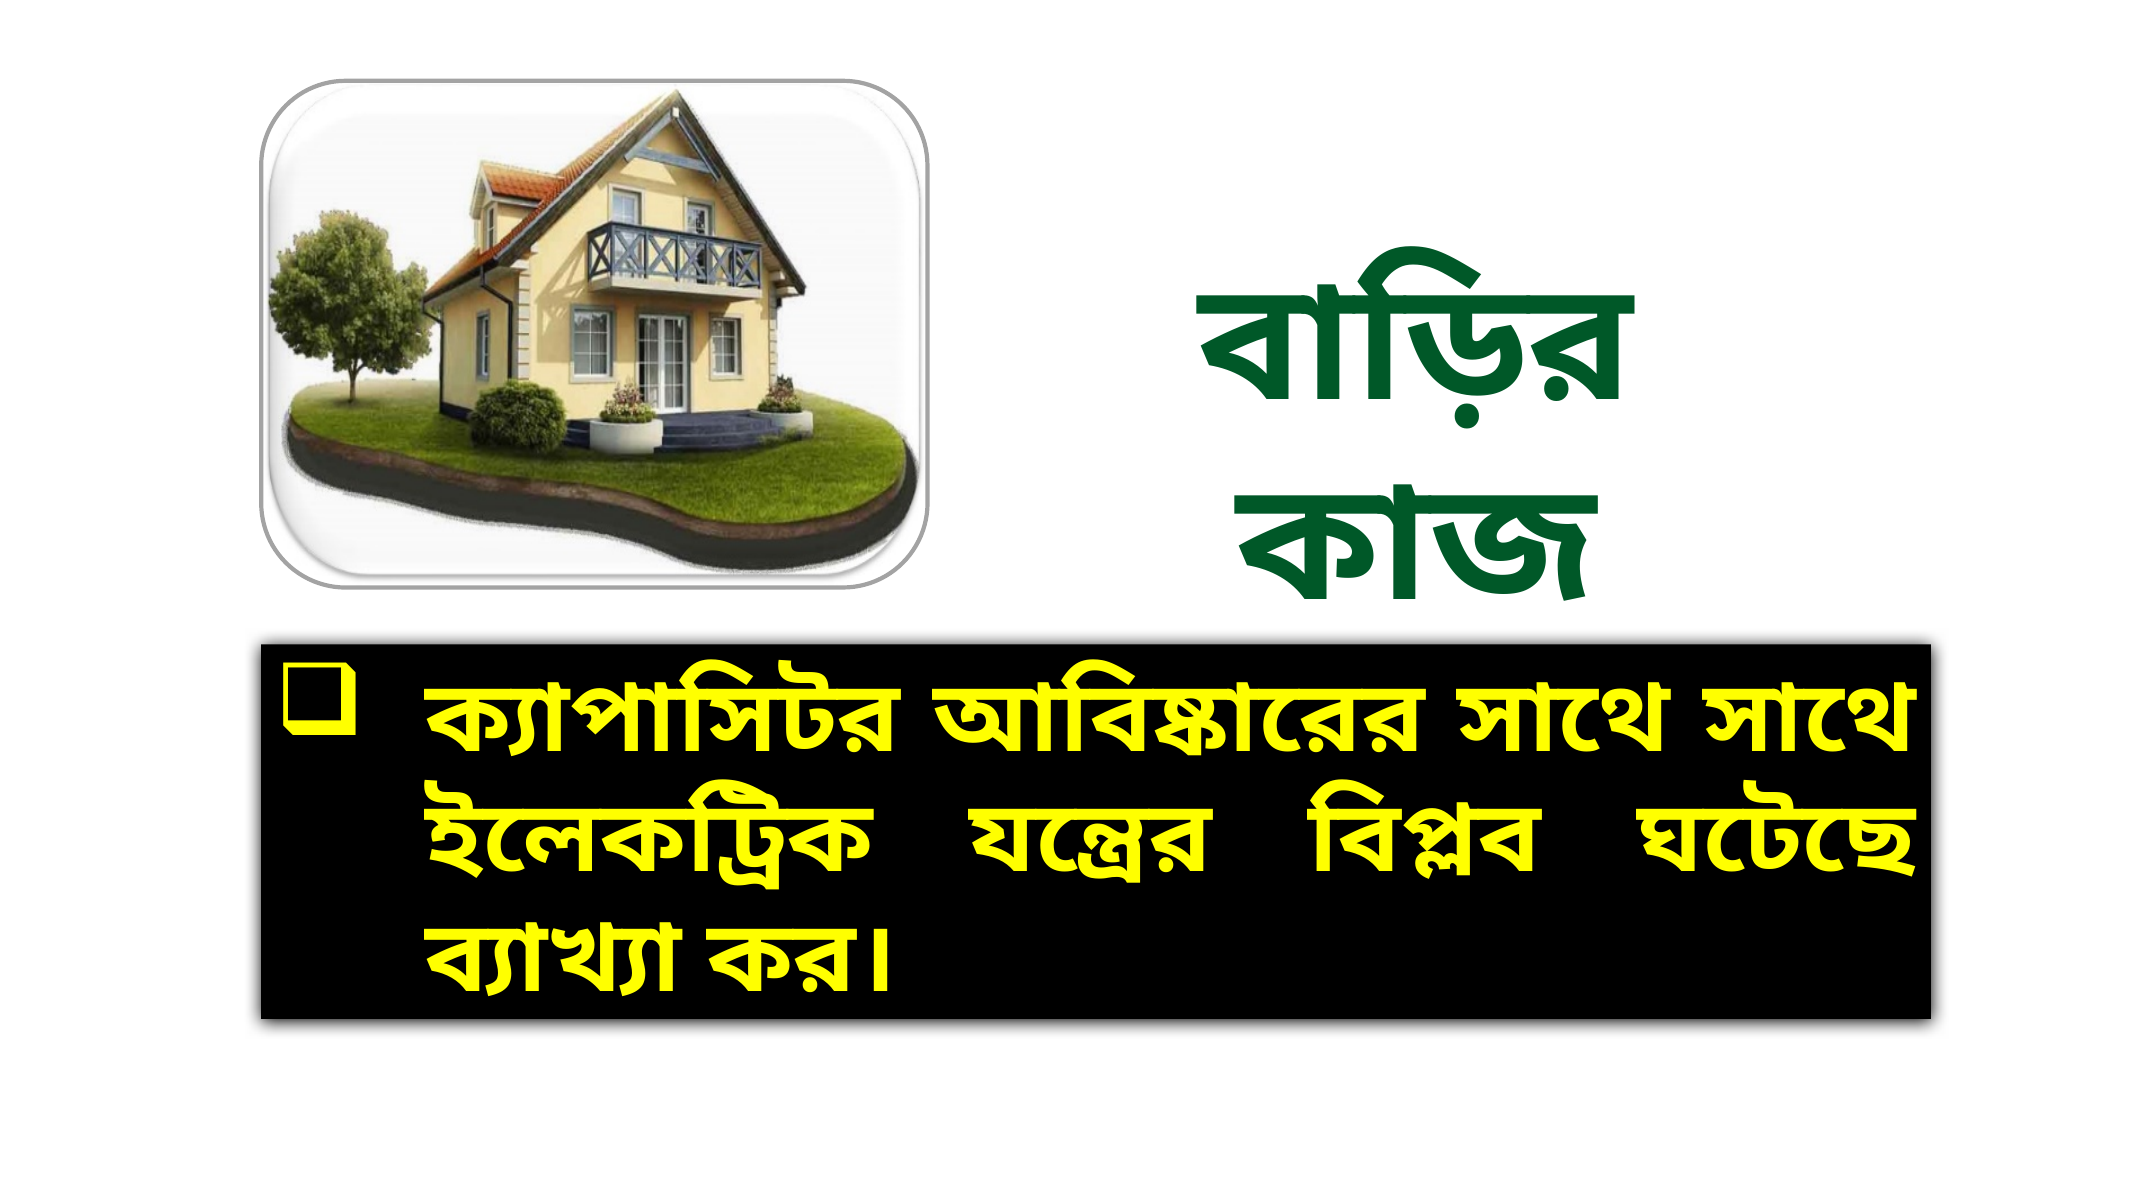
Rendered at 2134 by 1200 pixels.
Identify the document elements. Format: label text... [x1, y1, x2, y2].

text_box ক্যাপাসিটর আবিষ্কারের সাথে সাথে ইলেকট্রিক যন্ত্রের বিপ্লব ঘটেছে ব্যাখ্যা কর। [258, 641, 1934, 1022]
text_box বাড়ির কাজ [1030, 225, 1803, 641]
text_box [259, 78, 930, 590]
